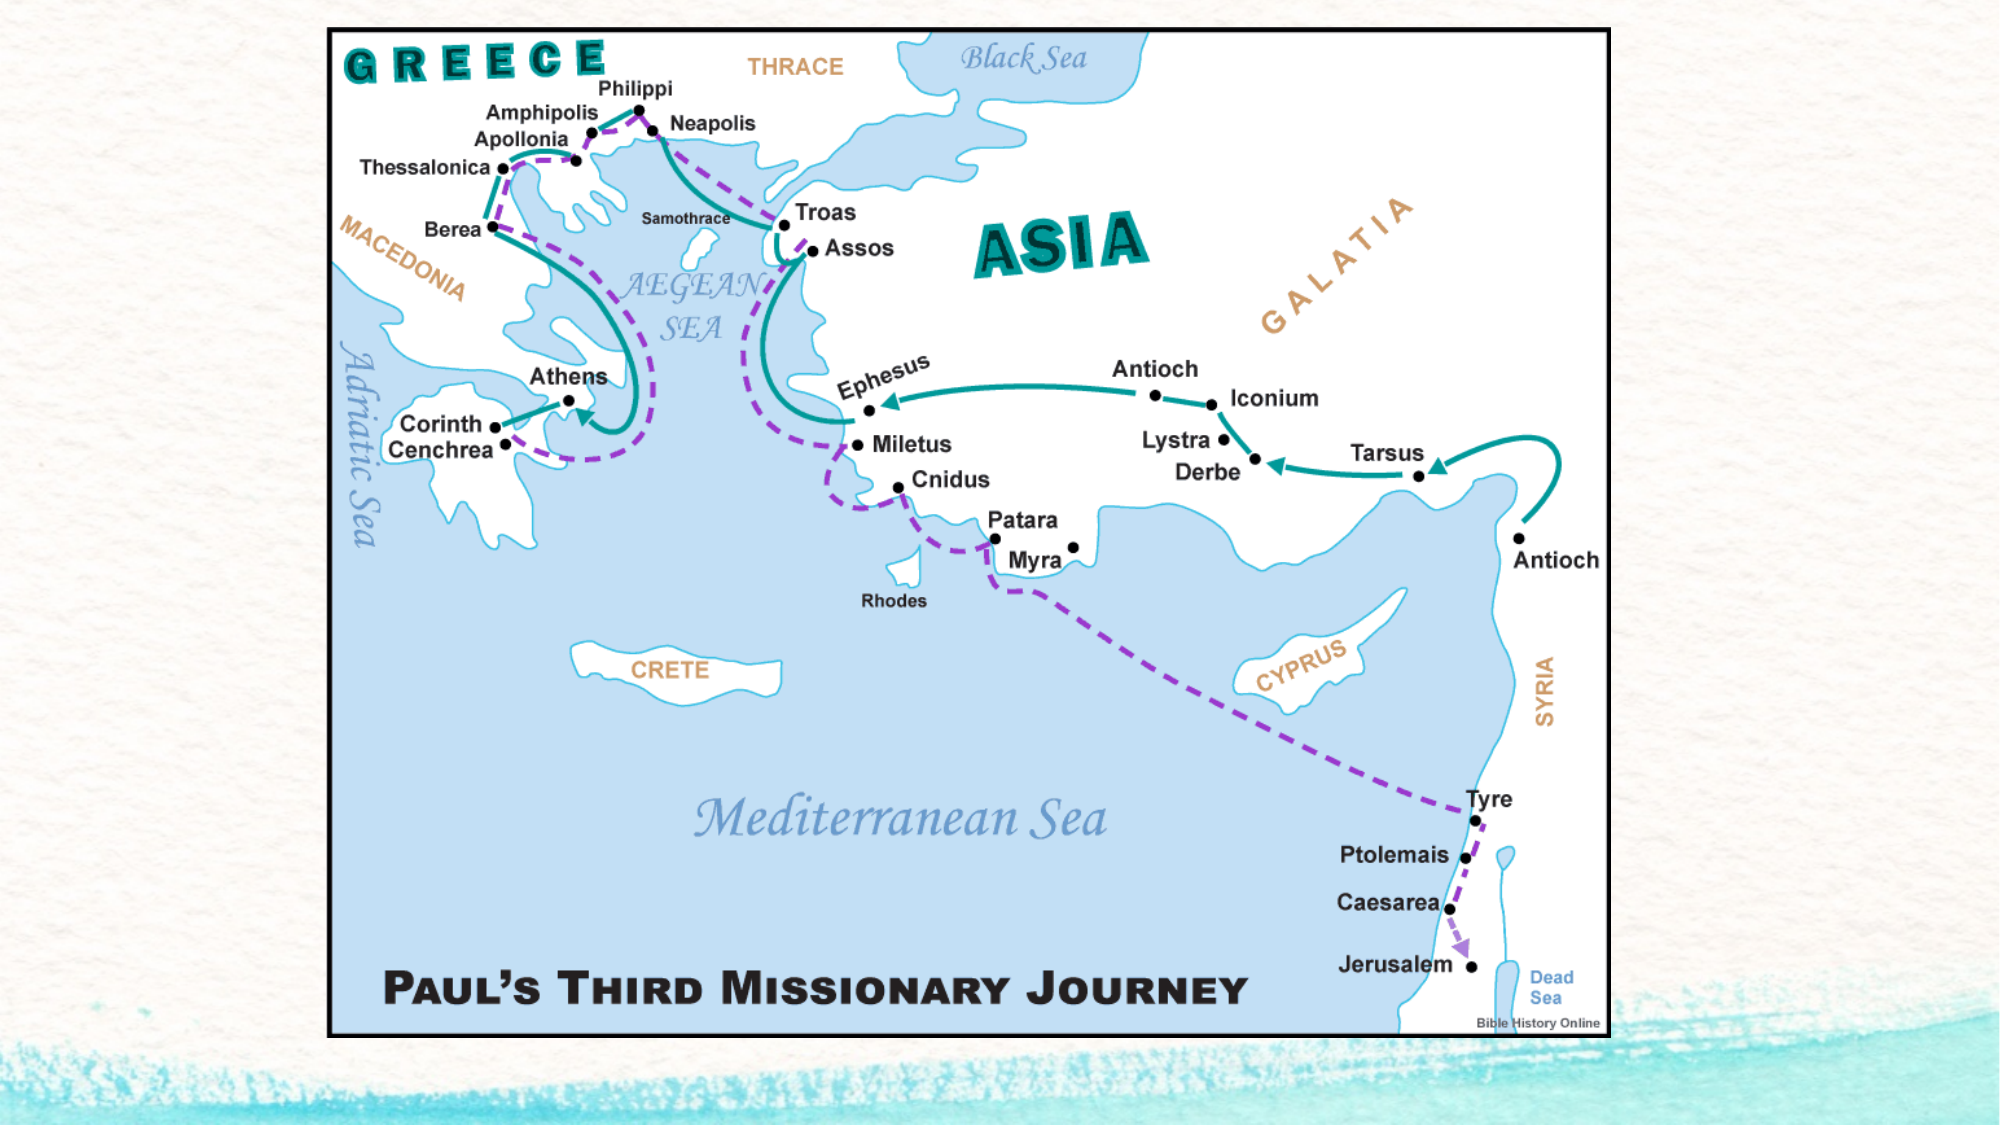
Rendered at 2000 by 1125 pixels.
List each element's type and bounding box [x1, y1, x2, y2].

list [326, 27, 1611, 1038]
picture [0, 0, 2000, 1125]
